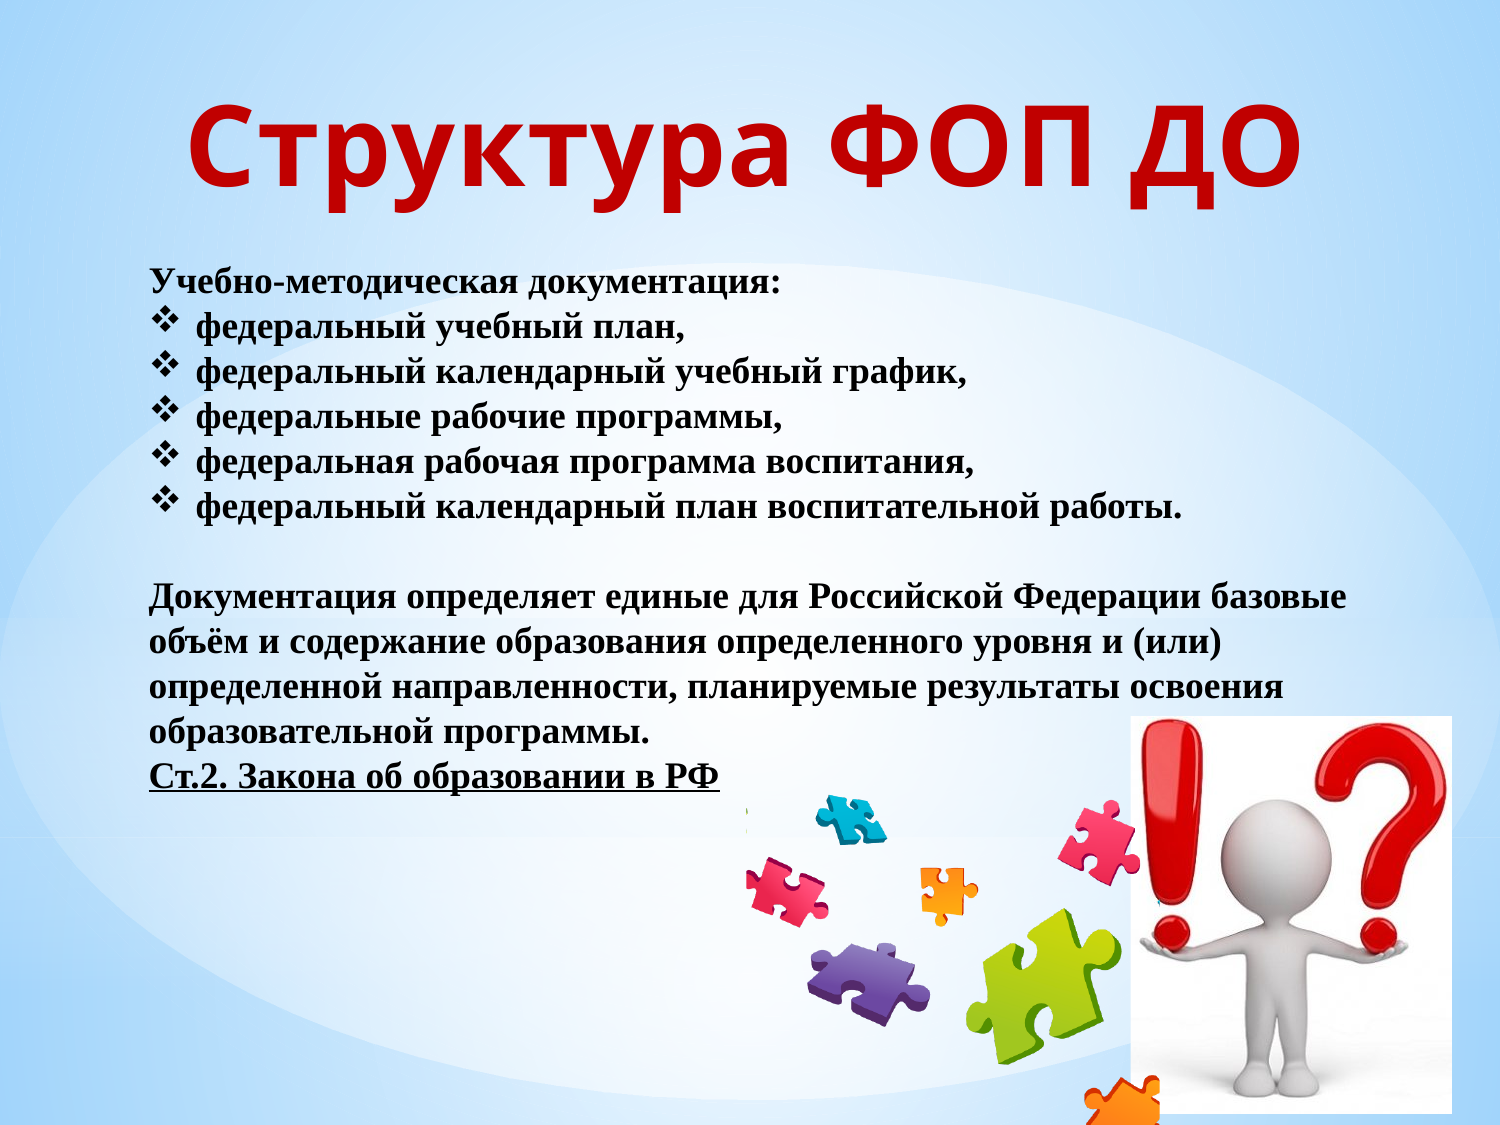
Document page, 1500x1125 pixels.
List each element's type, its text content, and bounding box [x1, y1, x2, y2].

text_box Структура ФОП ДО [169, 66, 1323, 217]
text_box Учебно-методическая документация: федеральный учебный план, федеральный календарный учебный график, федеральные рабочие программы, федеральная рабочая программа воспитания, федеральный календарный план воспитательной работы. Документация определяет единые для Российской Федерации базовые объём и содержание образования определенного уровня и (или) определенной направленности, планируемые результаты освоения образовательной программы. Ст.2. Закона об образовании в РФ [133, 248, 1410, 803]
picture [746, 715, 1453, 1125]
